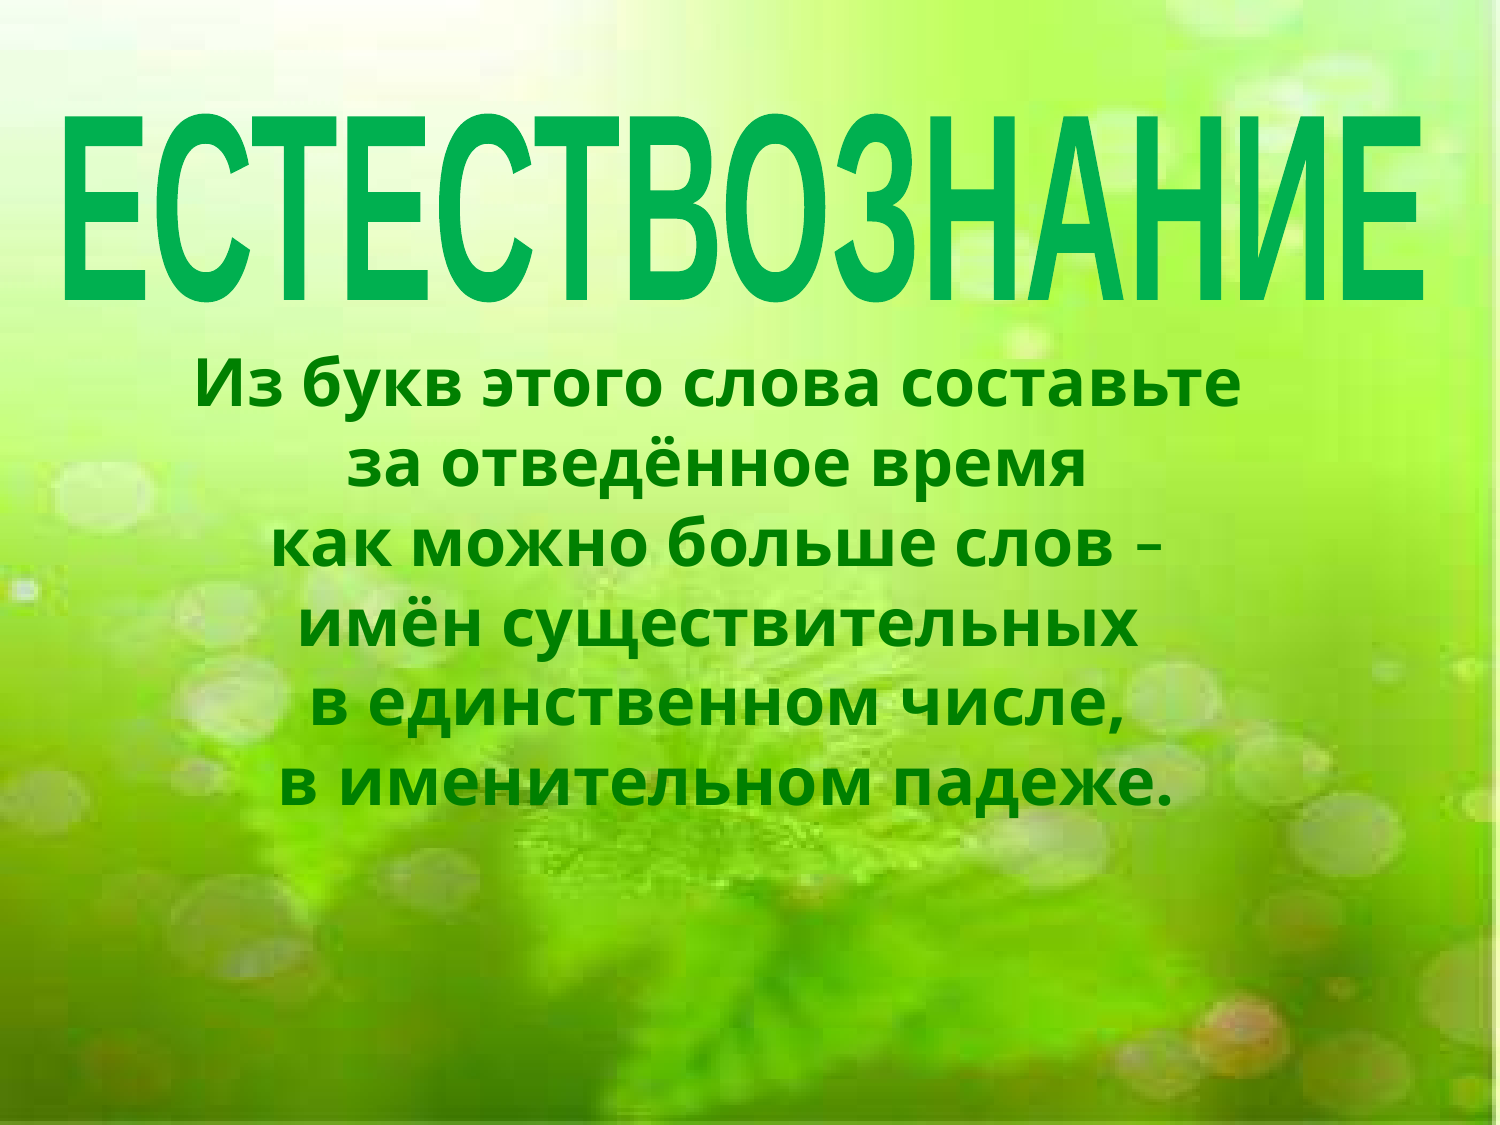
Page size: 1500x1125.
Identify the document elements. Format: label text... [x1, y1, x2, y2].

picture [0, 0, 1500, 1125]
text_box Из букв этого слова составьте за отведённое время как можно больше слов – имён существительных в единственном числе, в именительном падеже. [41, 276, 1412, 827]
